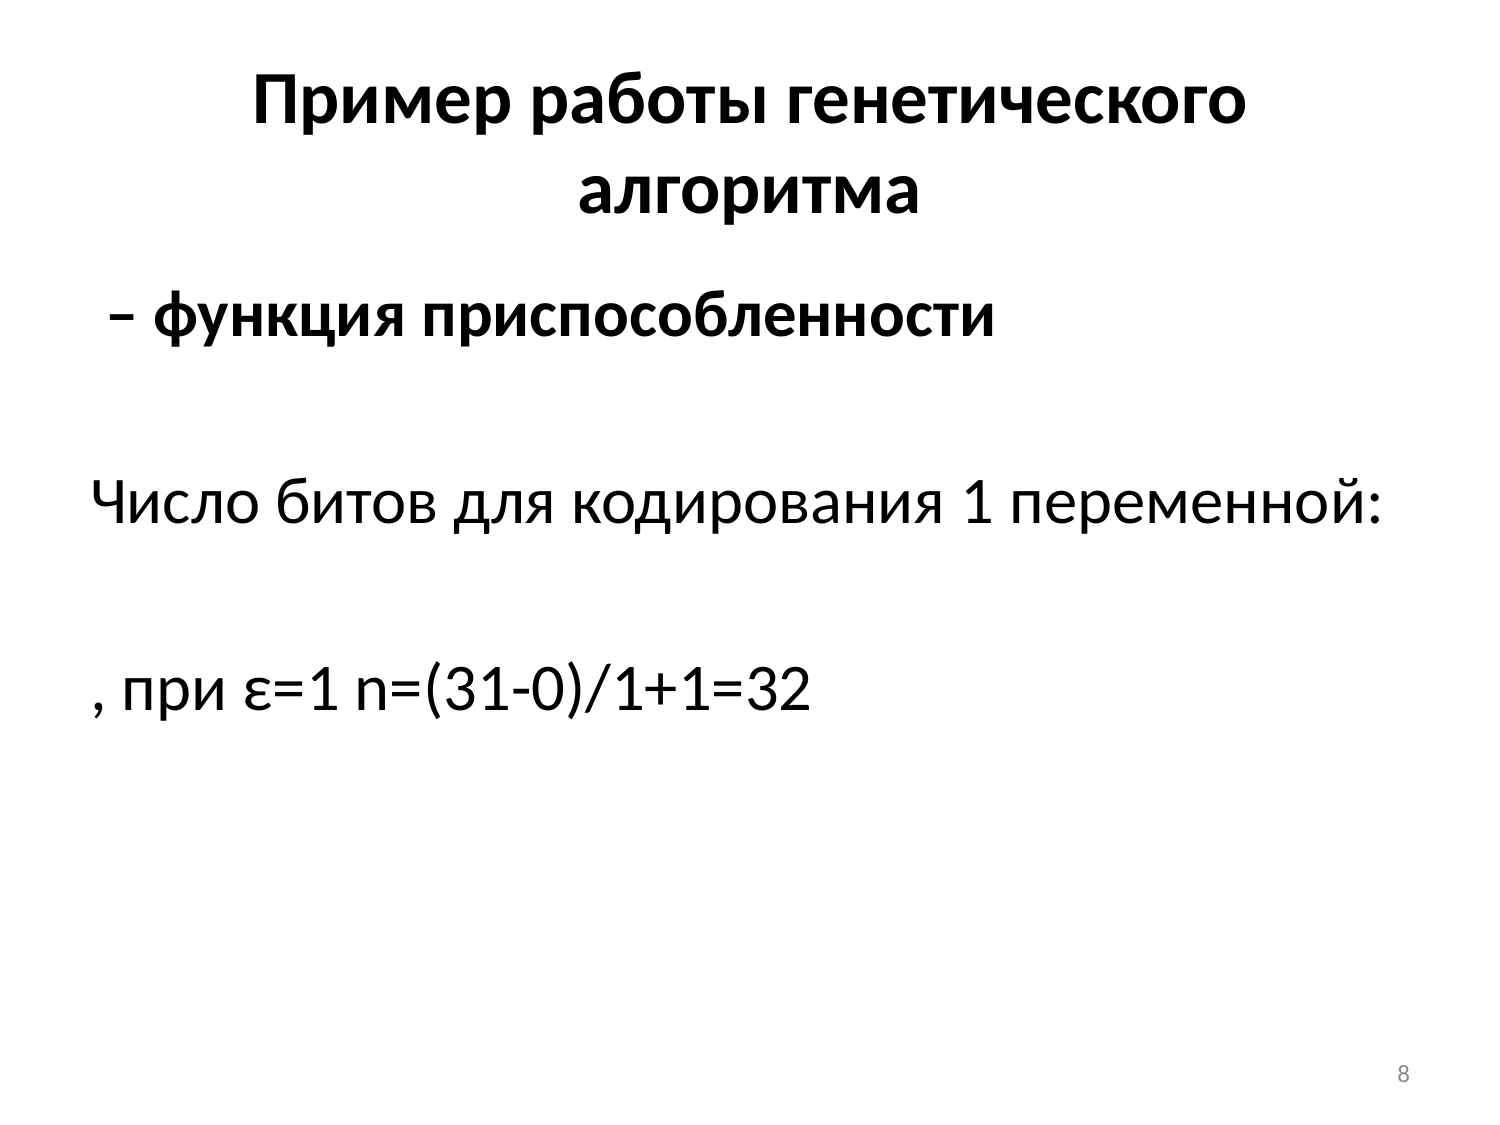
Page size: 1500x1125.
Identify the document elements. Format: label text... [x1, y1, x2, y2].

title Пример работы генетического алгоритма [75, 45, 1425, 233]
slide_number 8 [1074, 1042, 1425, 1103]
